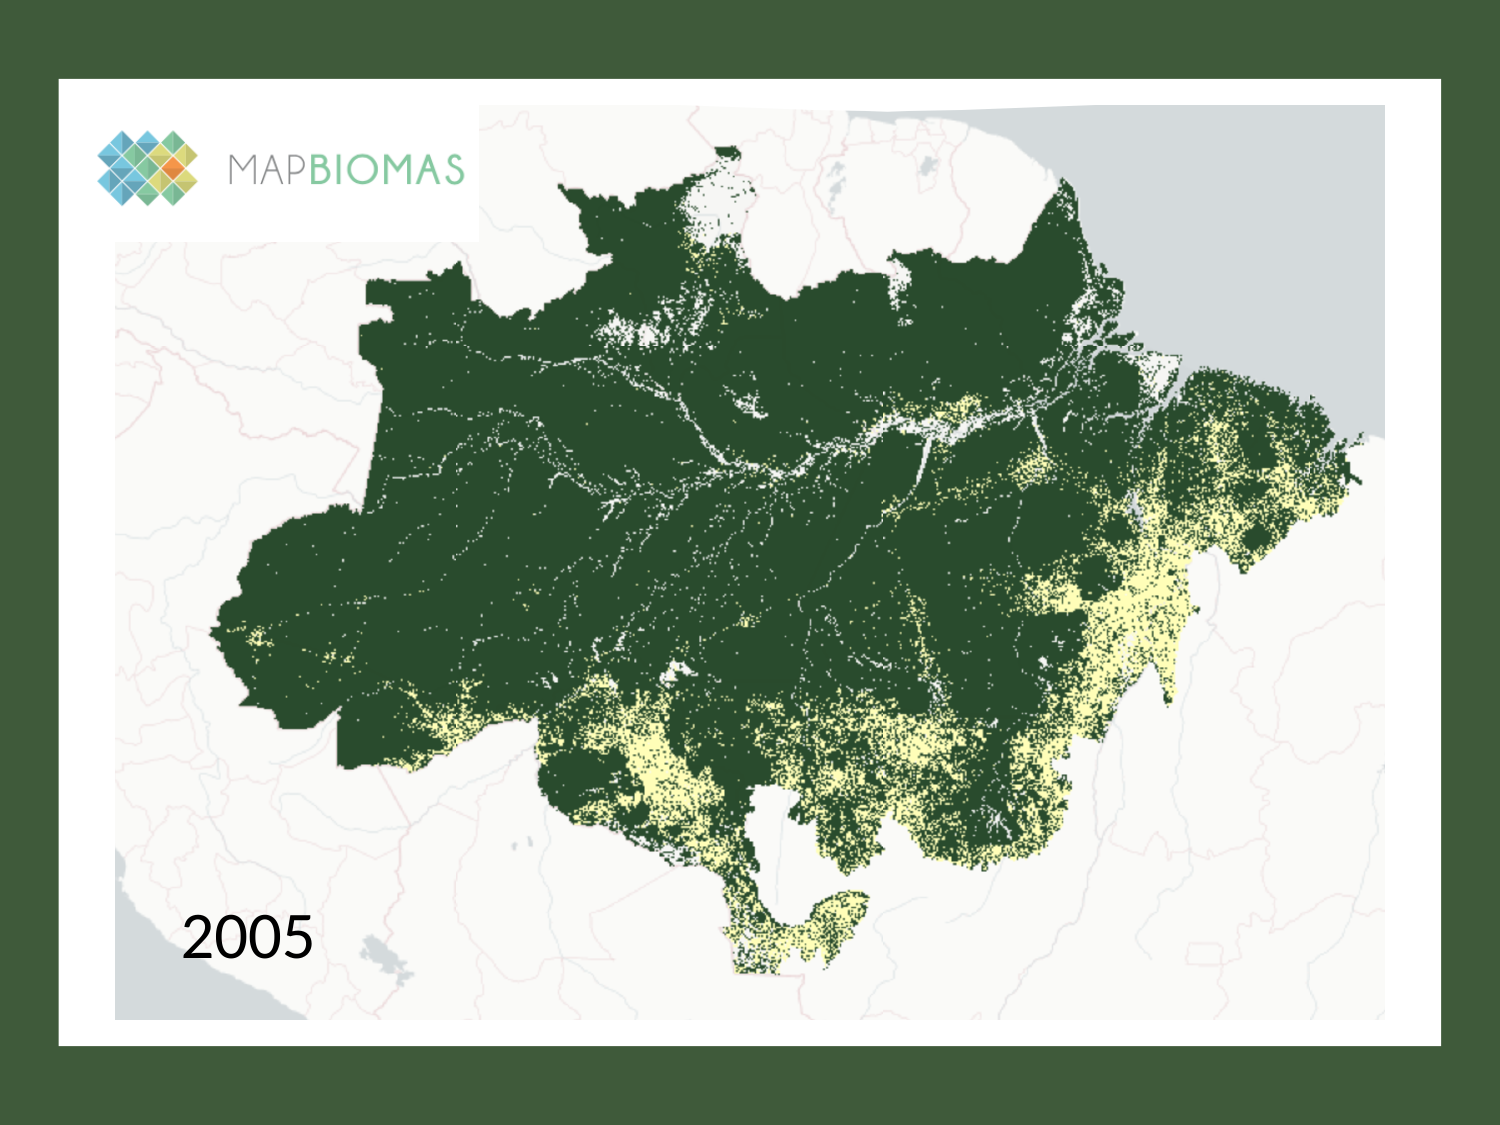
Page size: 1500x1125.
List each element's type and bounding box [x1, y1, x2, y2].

text_box [58, 78, 1442, 1047]
text_box [0, 0, 1500, 1125]
picture [89, 101, 1385, 1020]
